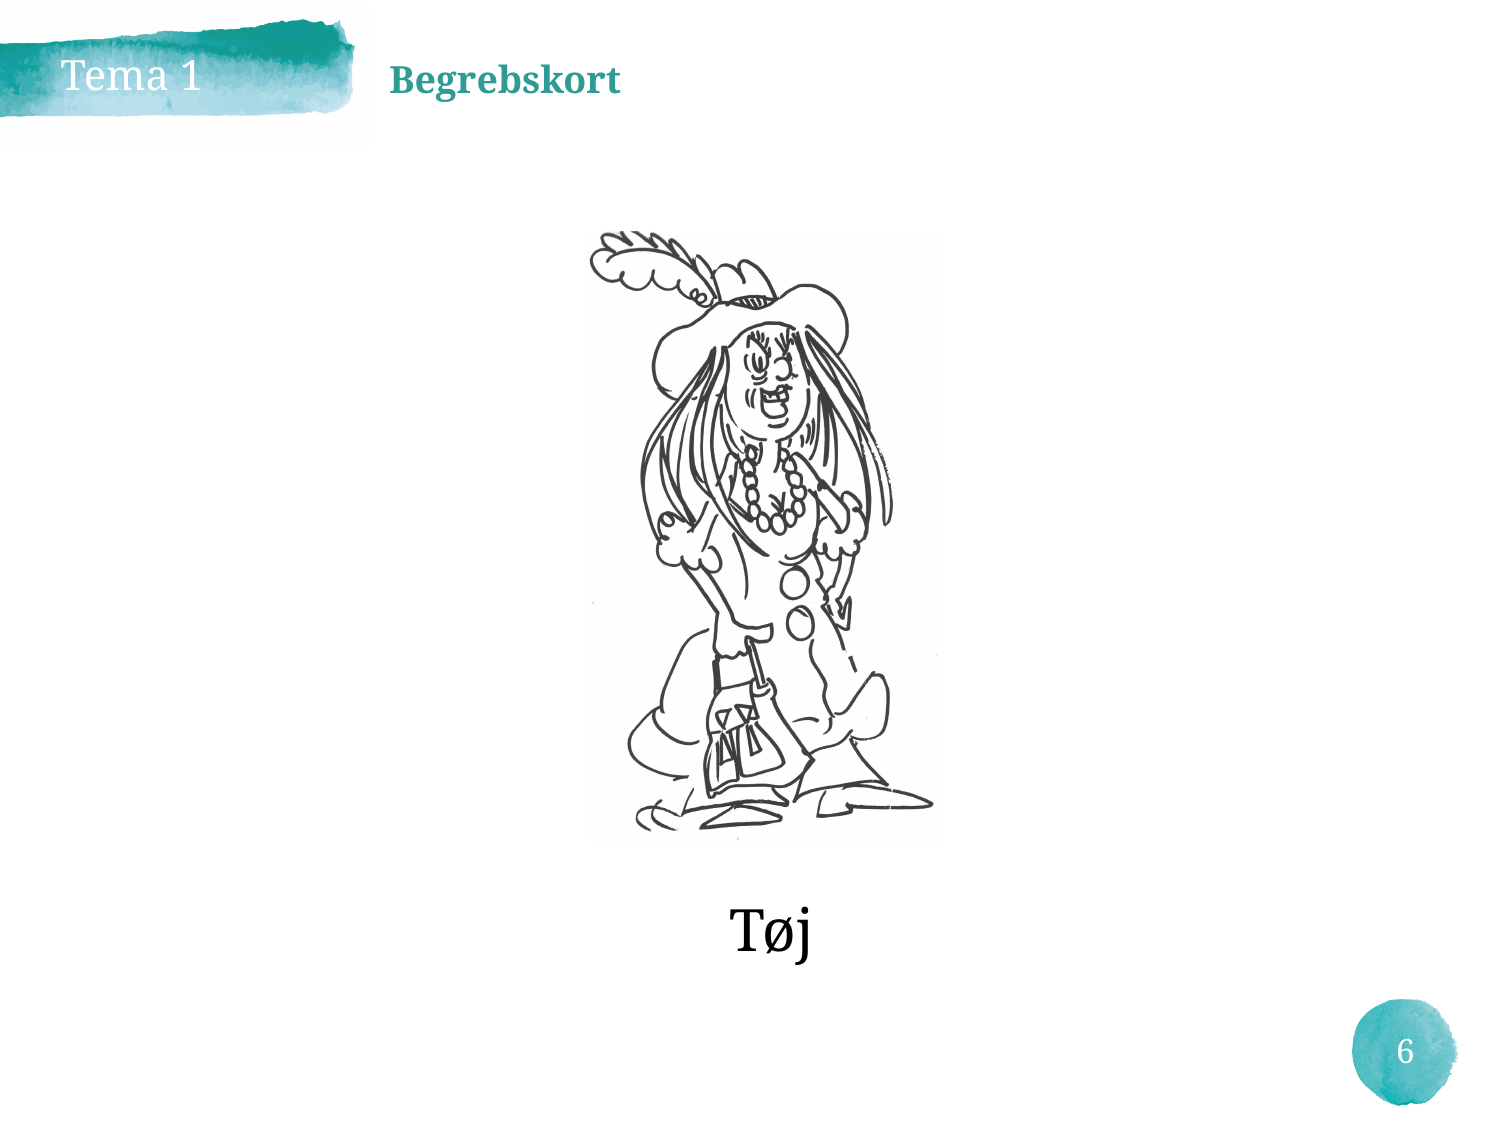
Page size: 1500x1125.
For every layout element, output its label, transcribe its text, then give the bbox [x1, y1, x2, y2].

slide_number 6 [1352, 1023, 1459, 1084]
picture [1352, 999, 1459, 1023]
text_box Tøj [715, 885, 829, 971]
picture [0, 3, 370, 149]
picture [1352, 1084, 1459, 1106]
text_box Tema 1 [45, 41, 218, 107]
text_box Begrebskort [374, 3, 637, 167]
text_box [589, 231, 941, 845]
